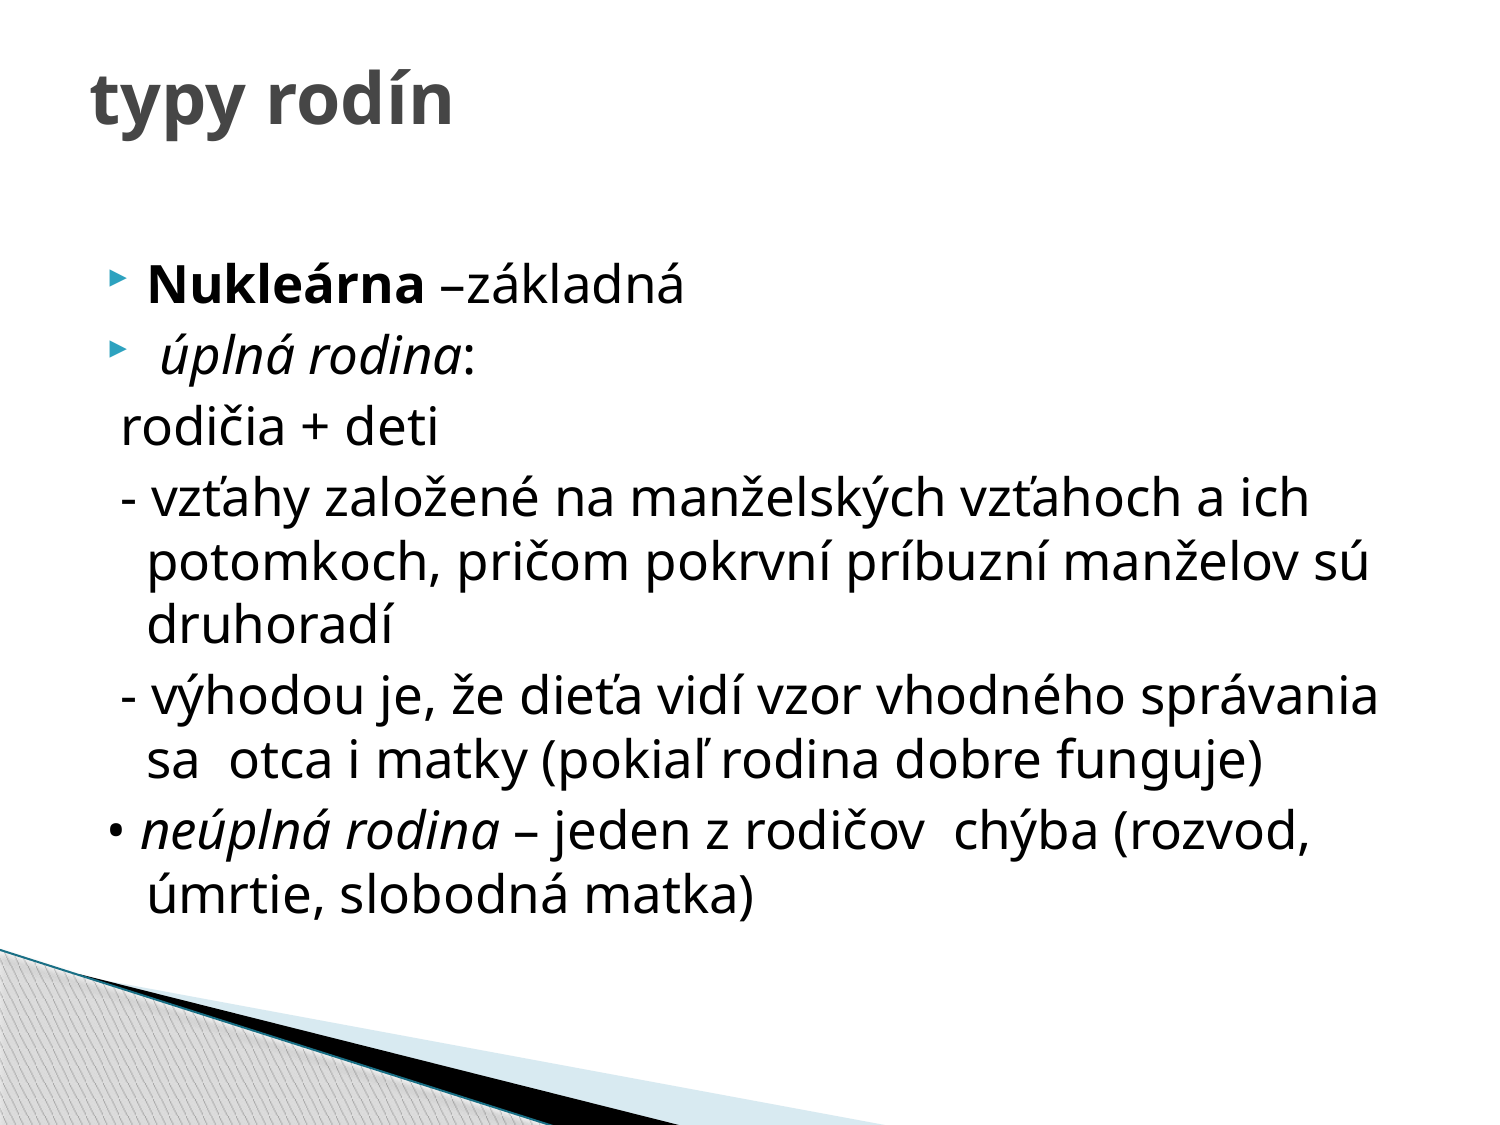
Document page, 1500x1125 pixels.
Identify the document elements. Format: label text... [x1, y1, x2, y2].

title typy rodín [75, 45, 1425, 233]
list Nukleárna –základná úplná rodina: rodičia + deti - vzťahy založené na manželských vzťahoch a ich potomkoch, pričom pokrvní príbuzní manželov sú druhoradí - výhodou je, že dieťa vidí vzor vhodného správania sa otca i matky (pokiaľ rodina dobre funguje) • neúplná rodina – jeden z rodičov chýba (rozvod, úmrtie, slobodná matka) [75, 243, 1425, 986]
